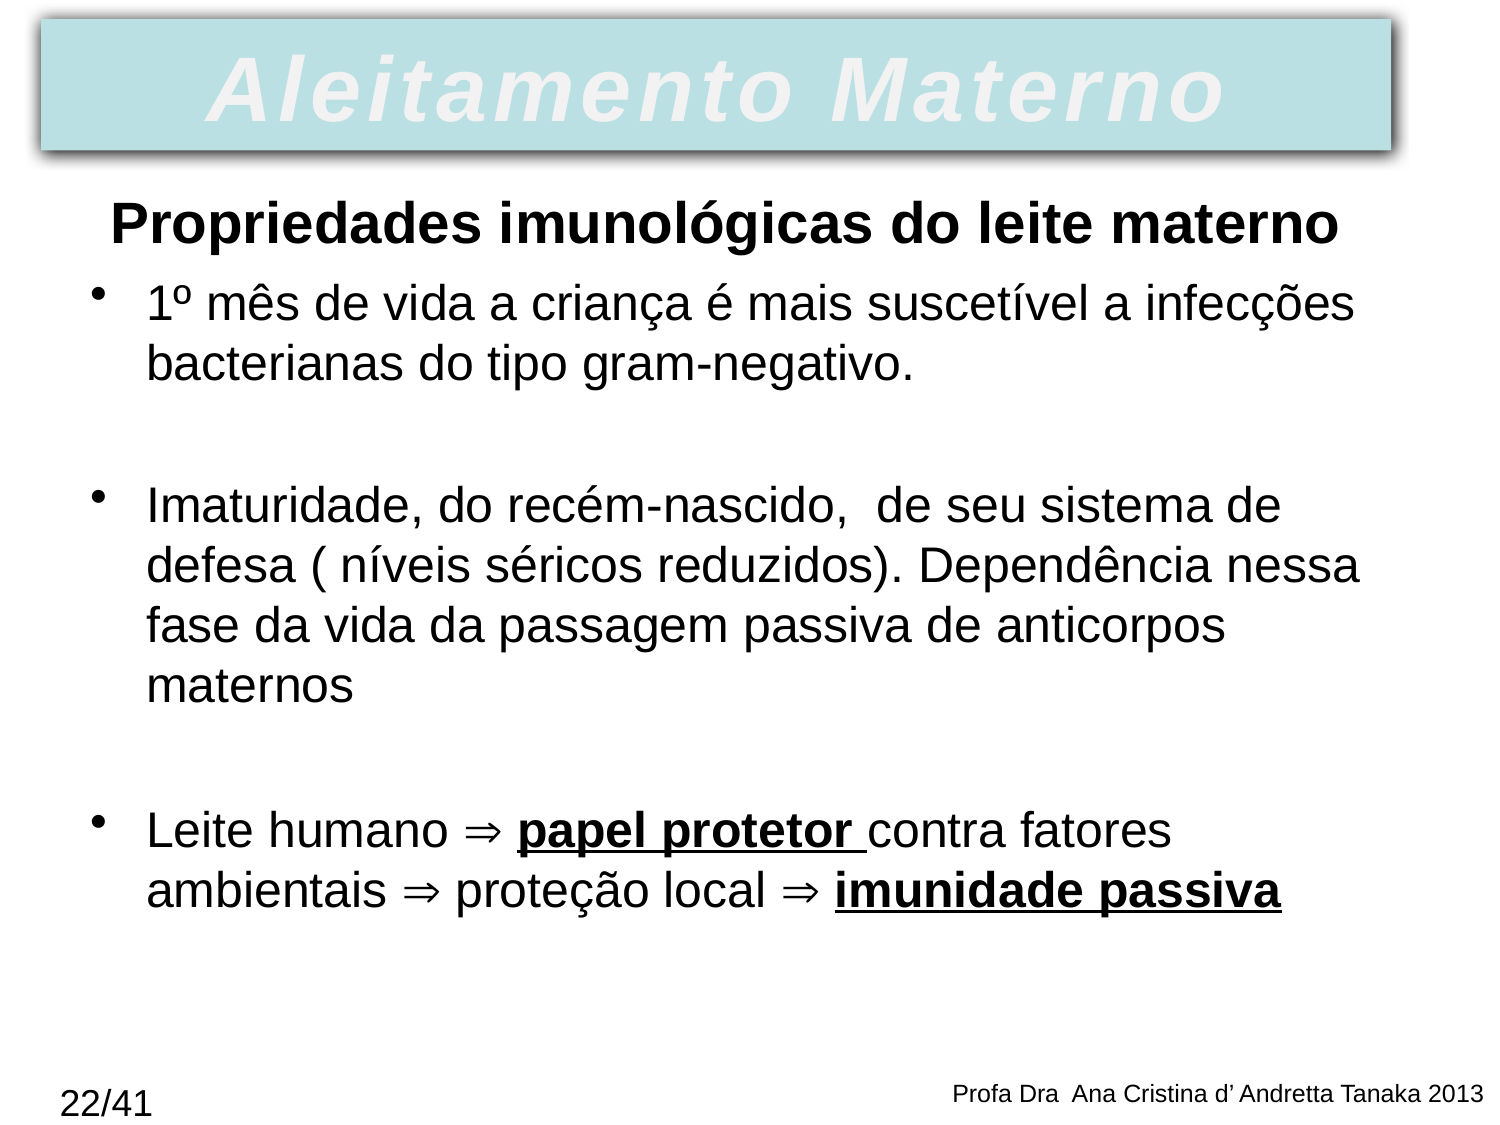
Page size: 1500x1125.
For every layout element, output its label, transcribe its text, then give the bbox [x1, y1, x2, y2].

text_box Profa Dra Ana Cristina d’ Andretta Tanaka 2013 [696, 1070, 1500, 1116]
text_box Propriedades imunológicas do leite materno [95, 177, 1357, 263]
text_box Aleitamento Materno [41, 19, 1392, 151]
text_box 22/41 [44, 1071, 168, 1125]
list 1º mês de vida a criança é mais suscetível a infecções bacterianas do tipo gram-negativo. Imaturidade, do recém-nascido, de seu sistema de defesa ( níveis séricos reduzidos). Dependência nessa fase da vida da passagem passiva de anticorpos maternos Leite humano  papel protetor contra fatores ambientais  proteção local  imunidade passiva [75, 262, 1425, 988]
